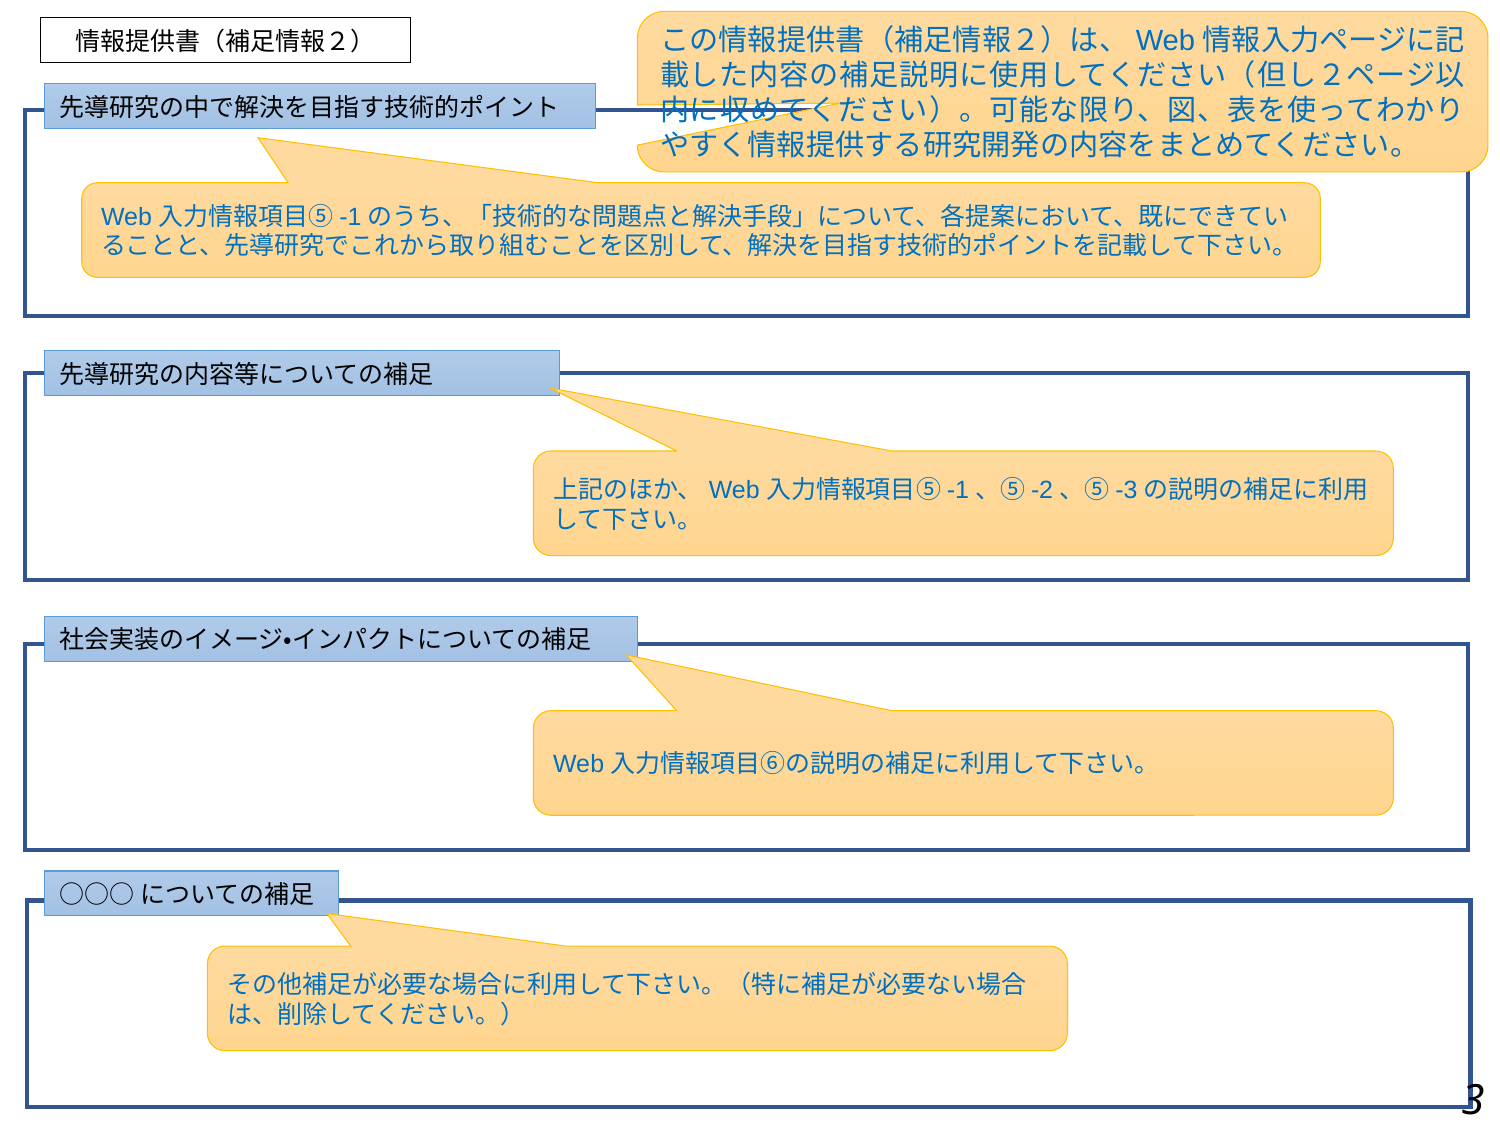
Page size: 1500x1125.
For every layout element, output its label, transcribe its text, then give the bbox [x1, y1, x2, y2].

text_box Web入力情報項目⑤-1のうち、「技術的な問題点と解決手段」について、各提案において、既にできていることと、先導研究でこれから取り組むことを区別して、解決を目指す技術的ポイントを記載して下さい。 [81, 137, 1321, 278]
text_box Web入力情報項目⑥の説明の補足に利用して下さい。 [532, 654, 1394, 816]
text_box 情報提供書（補足情報２） [40, 17, 411, 63]
text_box 社会実装のイメージ・インパクトについての補足 [44, 616, 638, 662]
text_box ○○○についての補足 [44, 870, 339, 916]
text_box その他補足が必要な場合に利用して下さい。（特に補足が必要ない場合は、削除してください。） [206, 912, 1069, 1052]
text_box 3 [1446, 1065, 1498, 1125]
text_box この情報提供書（補足情報２）は、Web情報入力ページに記載した内容の補足説明に使用してください（但し２ページ以内に収めてください）。可能な限り、図、表を使ってわかりやすく情報提供する研究開発の内容をまとめてください。 [636, 10, 1489, 173]
text_box 上記のほか、Web入力情報項目⑤-1、⑤-2、⑤-3の説明の補足に利用して下さい。 [532, 387, 1394, 557]
text_box 先導研究の中で解決を目指す技術的ポイント [44, 83, 596, 129]
text_box [26, 900, 1472, 1108]
text_box [24, 643, 1469, 851]
text_box [24, 372, 1469, 581]
text_box 先導研究の内容等についての補足 [44, 350, 560, 396]
text_box [24, 109, 1469, 317]
